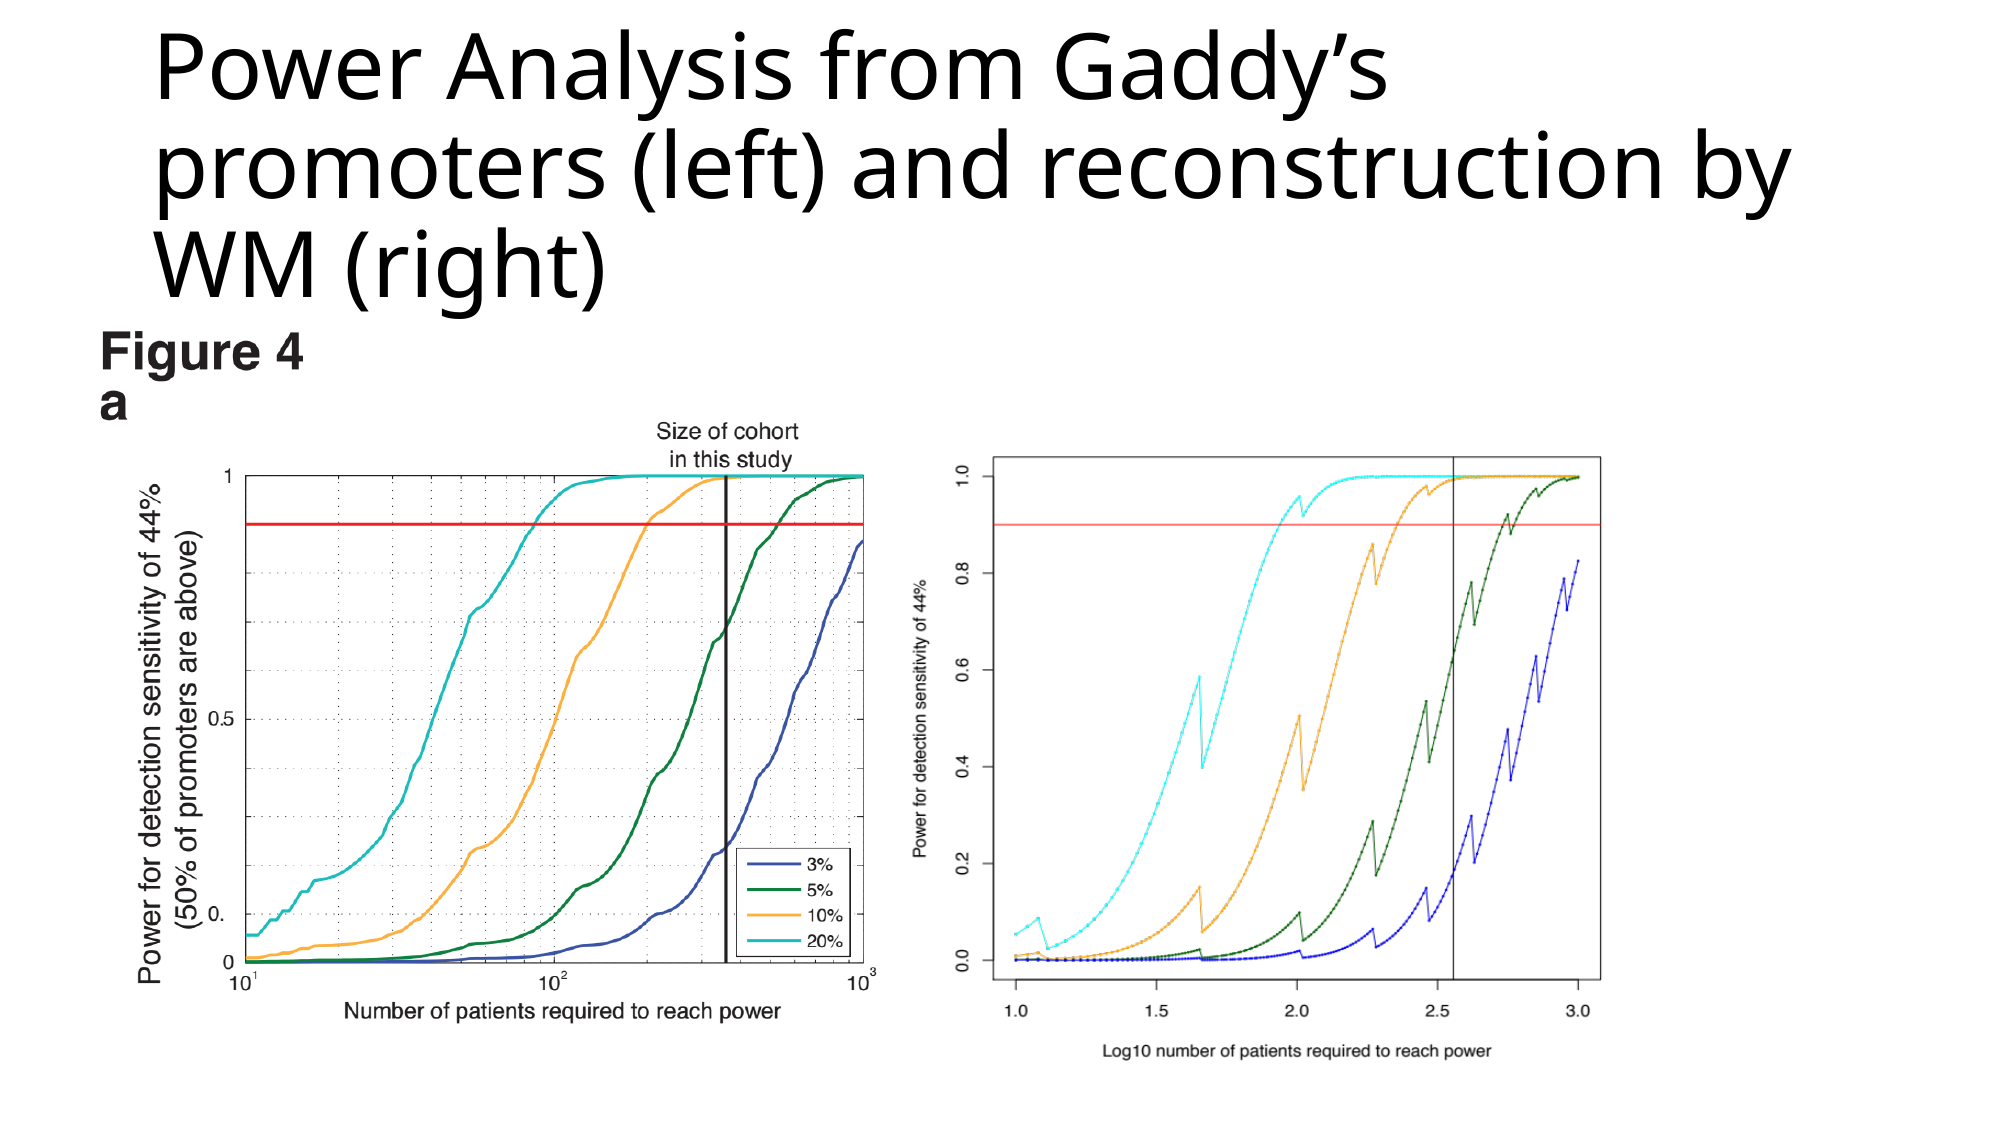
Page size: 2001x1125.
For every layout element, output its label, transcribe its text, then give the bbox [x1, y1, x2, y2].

picture [907, 374, 1643, 1081]
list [72, 322, 1000, 1037]
title Power Analysis from Gaddy’s promoters (left) and reconstruction by WM (right) [137, 59, 1863, 278]
